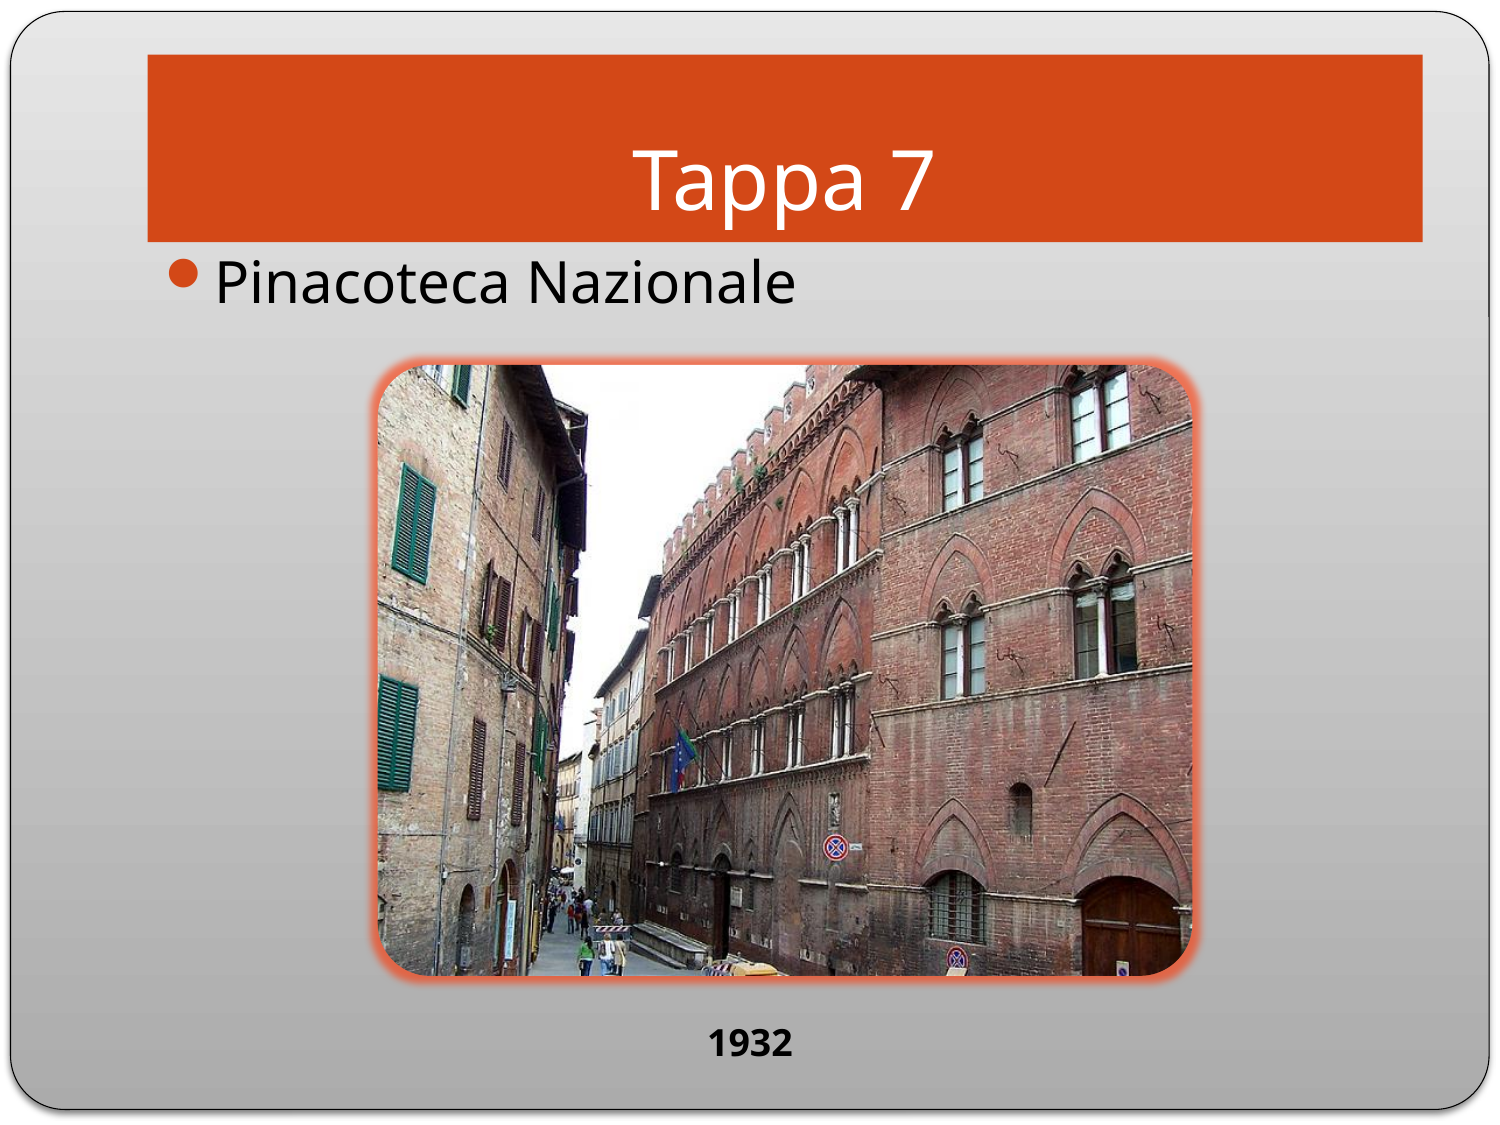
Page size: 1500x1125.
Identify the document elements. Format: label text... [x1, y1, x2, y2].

title Tappa 7 [147, 54, 1423, 243]
text_box 1932 [431, 1011, 1069, 1072]
picture [377, 364, 1193, 977]
list Pinacoteca Nazionale [150, 237, 1425, 988]
